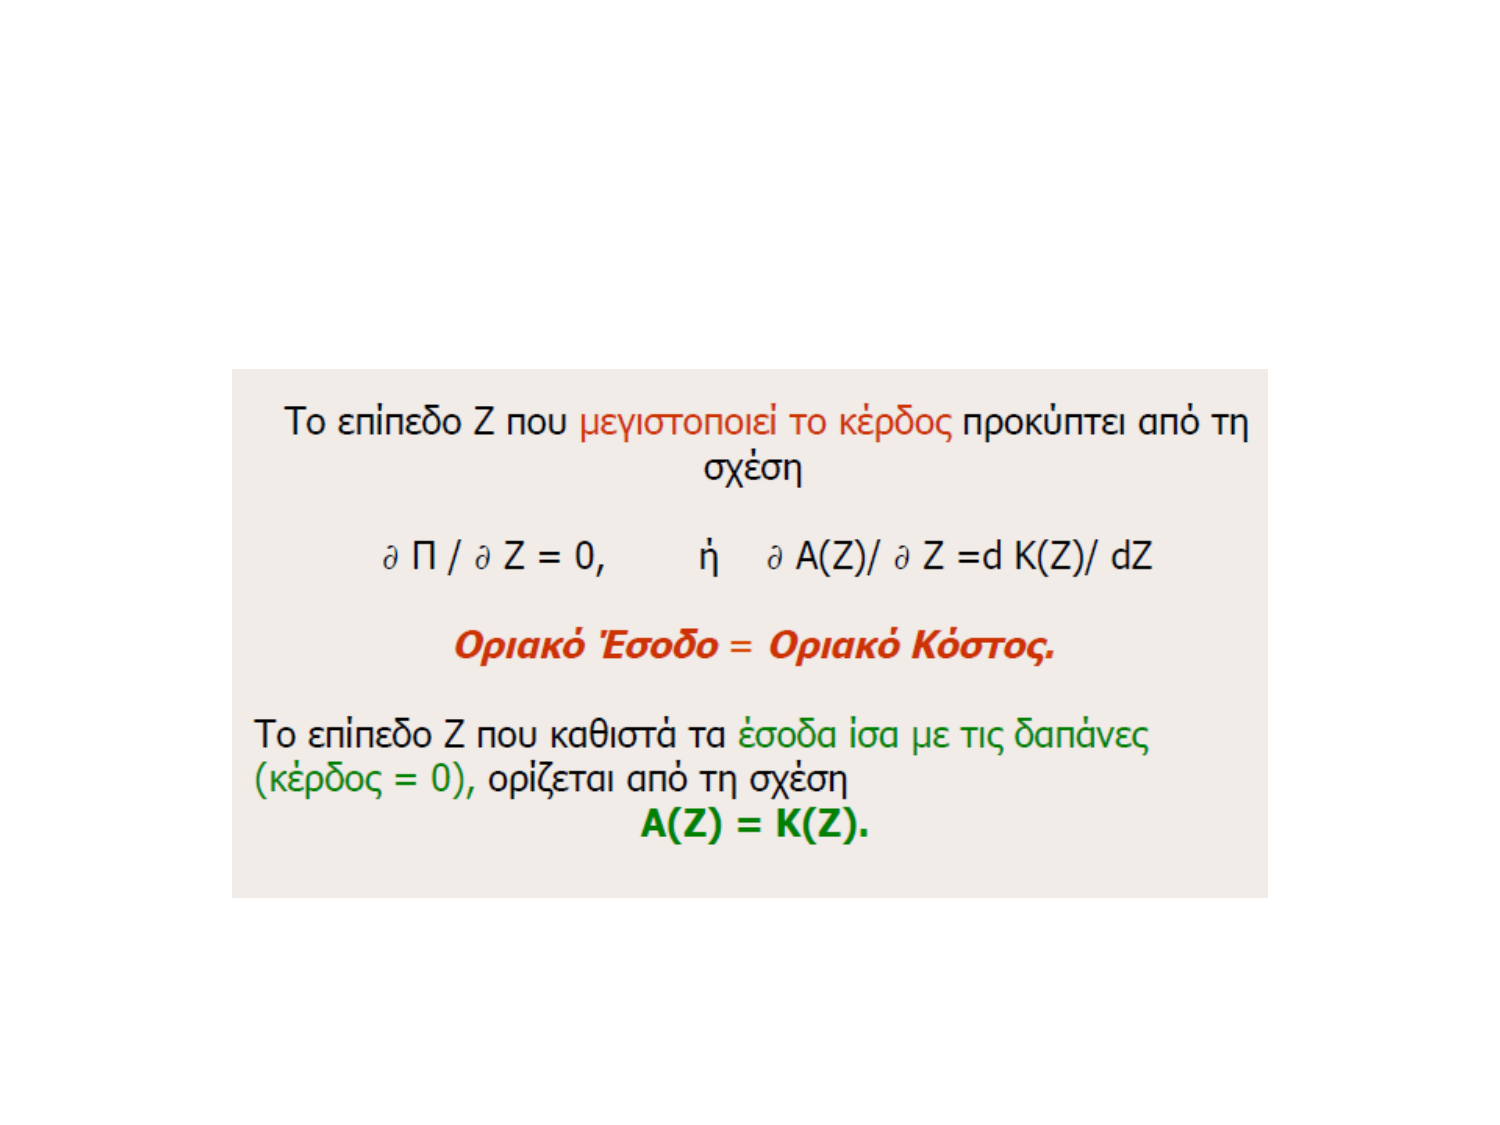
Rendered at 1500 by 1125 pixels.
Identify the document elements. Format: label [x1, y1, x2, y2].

list [231, 369, 1269, 899]
